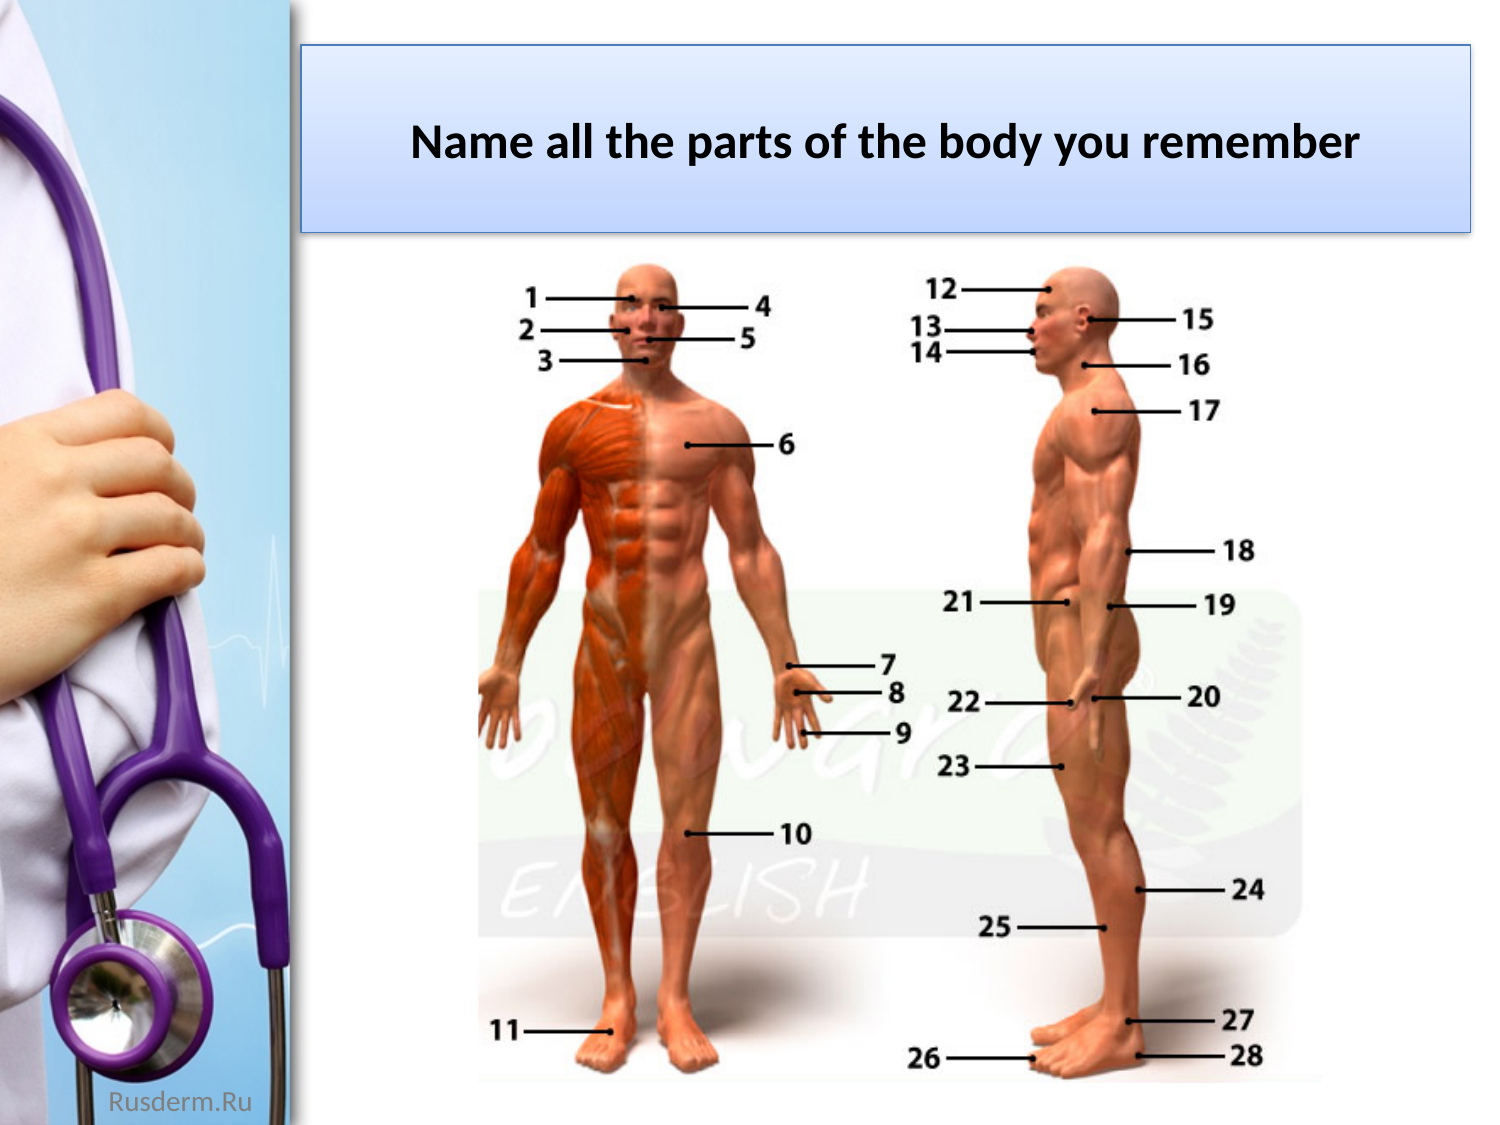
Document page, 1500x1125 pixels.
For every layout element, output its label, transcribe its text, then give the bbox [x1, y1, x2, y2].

picture [0, 0, 1500, 1125]
title Name all the parts of the body you remember [300, 44, 1471, 233]
